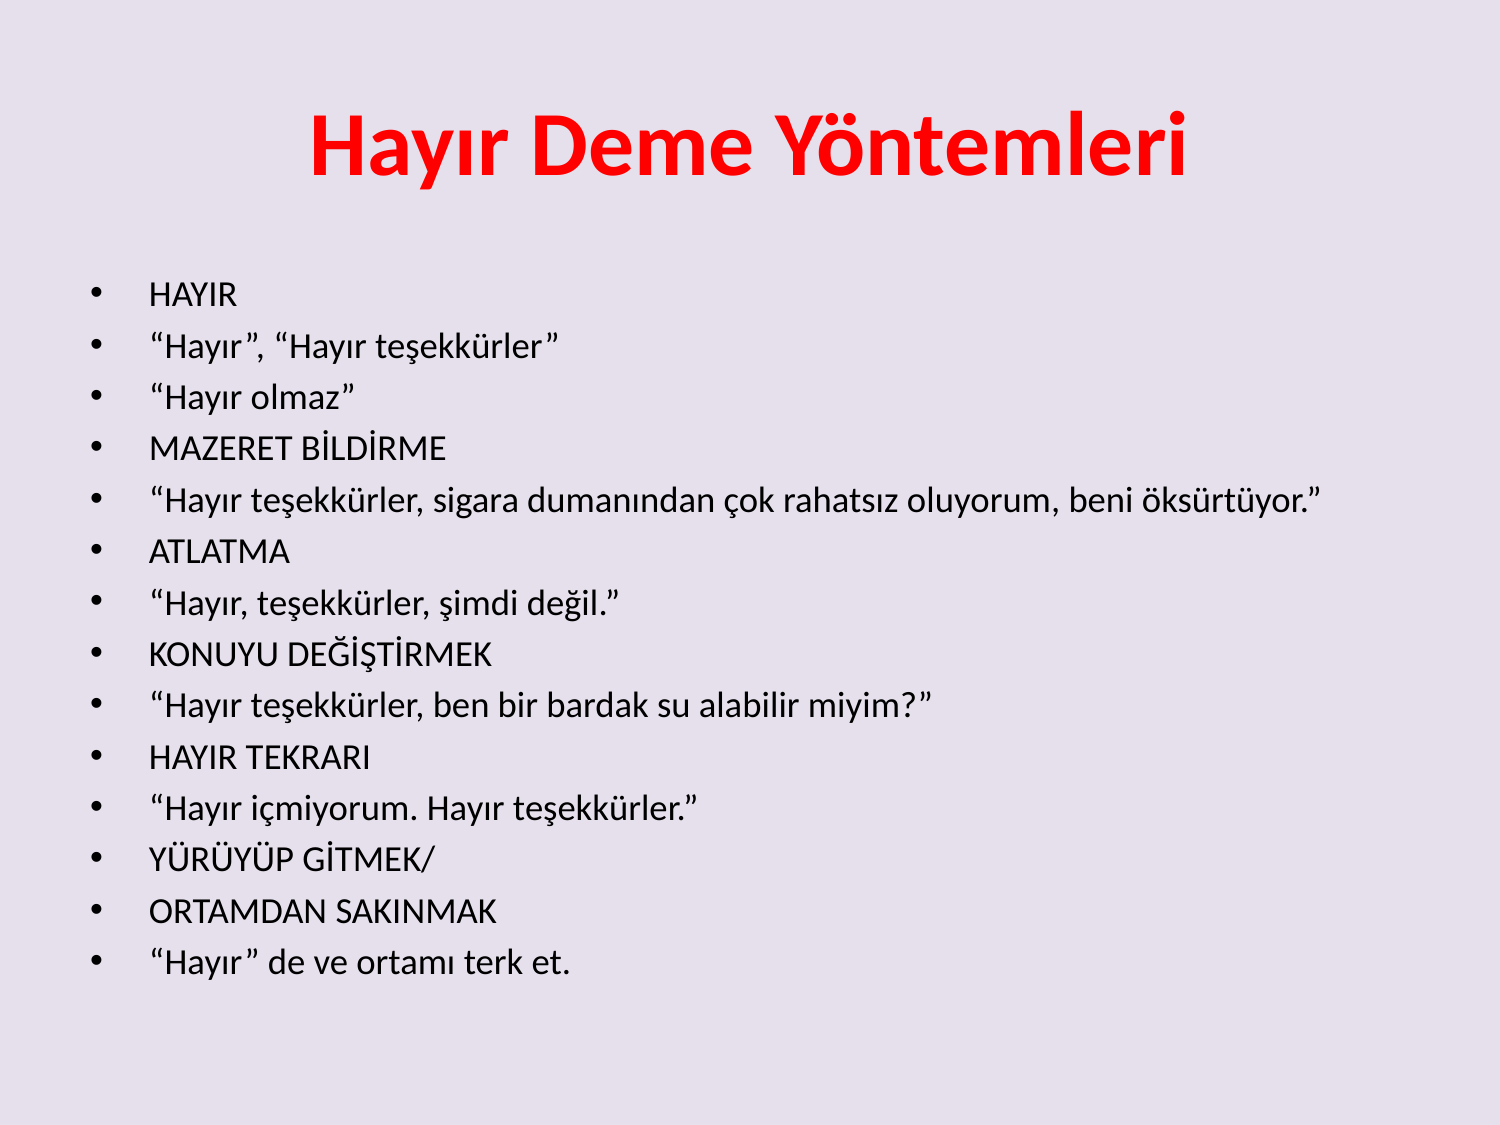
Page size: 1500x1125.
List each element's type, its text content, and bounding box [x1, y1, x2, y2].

list HAYIR “Hayır”, “Hayır teşekkürler” “Hayır olmaz” MAZERET BİLDİRME “Hayır teşekkürler, sigara dumanından çok rahatsız oluyorum, beni öksürtüyor.” ATLATMA “Hayır, teşekkürler, şimdi değil.” KONUYU DEĞİŞTİRMEK “Hayır teşekkürler, ben bir bardak su alabilir miyim?” HAYIR TEKRARI “Hayır içmiyorum. Hayır teşekkürler.” YÜRÜYÜP GİTMEK/ ORTAMDAN SAKINMAK “Hayır” de ve ortamı terk et. [75, 262, 1425, 1005]
title Hayır Deme Yöntemleri [75, 45, 1425, 233]
